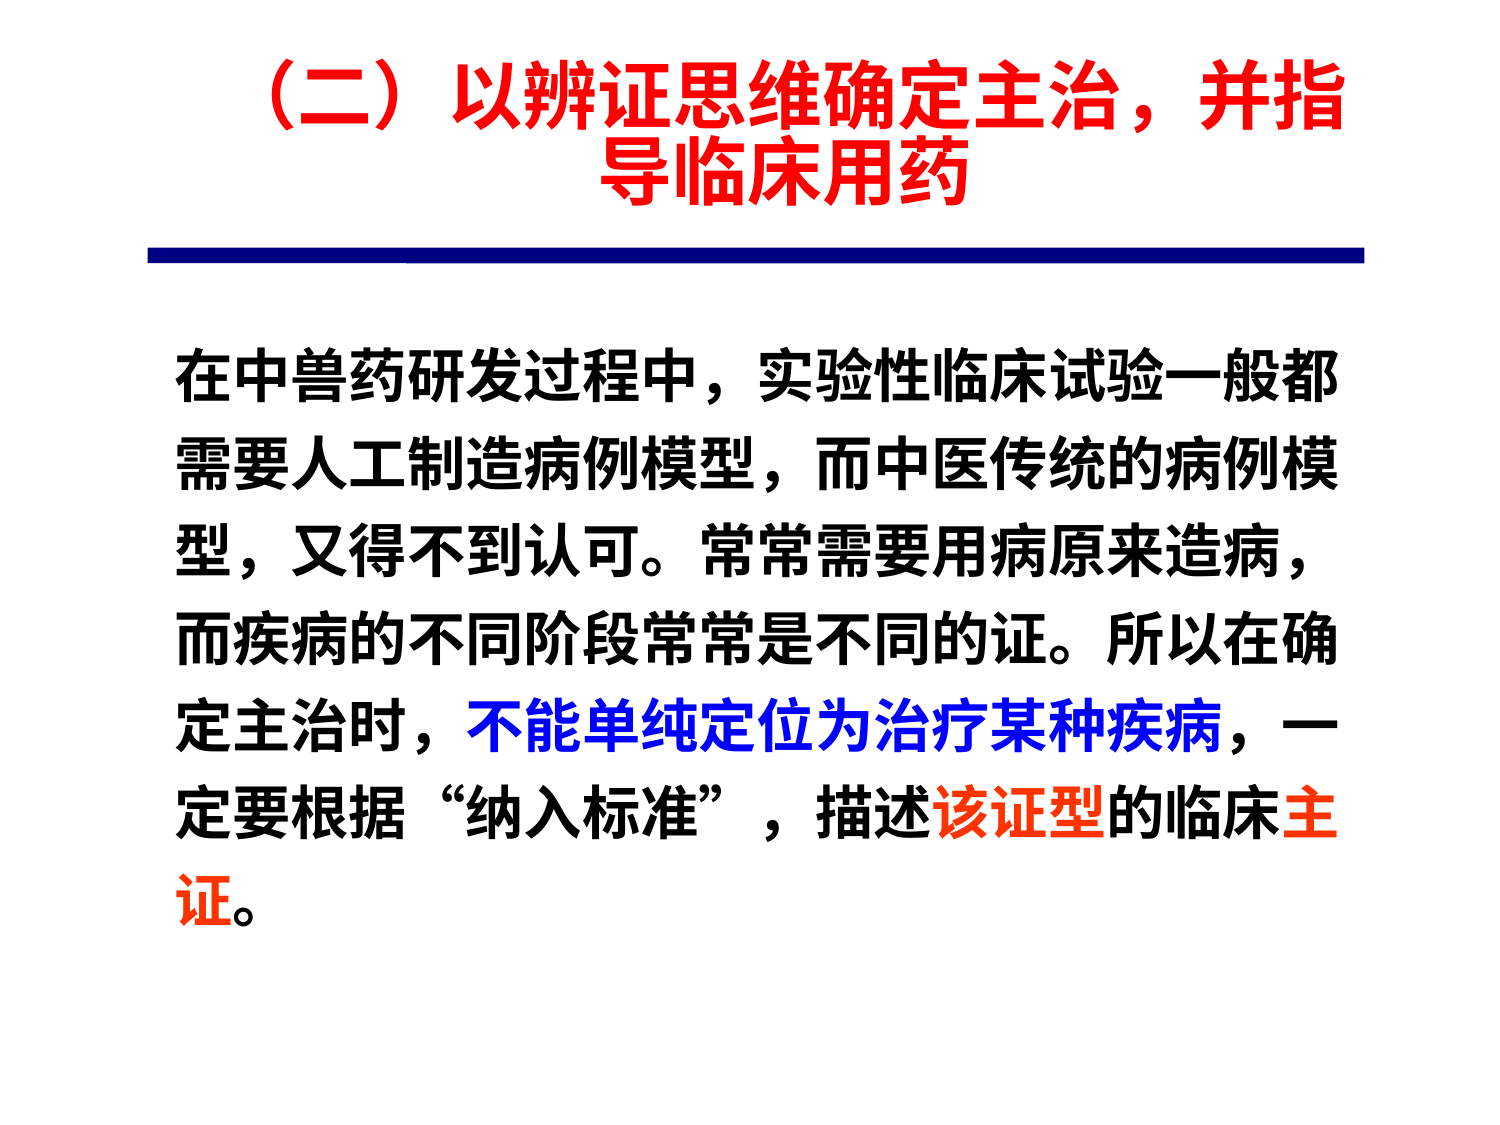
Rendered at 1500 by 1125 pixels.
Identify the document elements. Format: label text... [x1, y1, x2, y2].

text_box 在中兽药研发过程中，实验性临床试验一般都需要人工制造病例模型，而中医传统的病例模型，又得不到认可。常常需要用病原来造病，而疾病的不同阶段常常是不同的证。所以在确定主治时，不能单纯定位为治疗某种疾病，一定要根据“纳入标准”，描述该证型的临床主证。 [159, 314, 1365, 942]
title （二）以辨证思维确定主治，并指导临床用药 [194, 54, 1376, 220]
